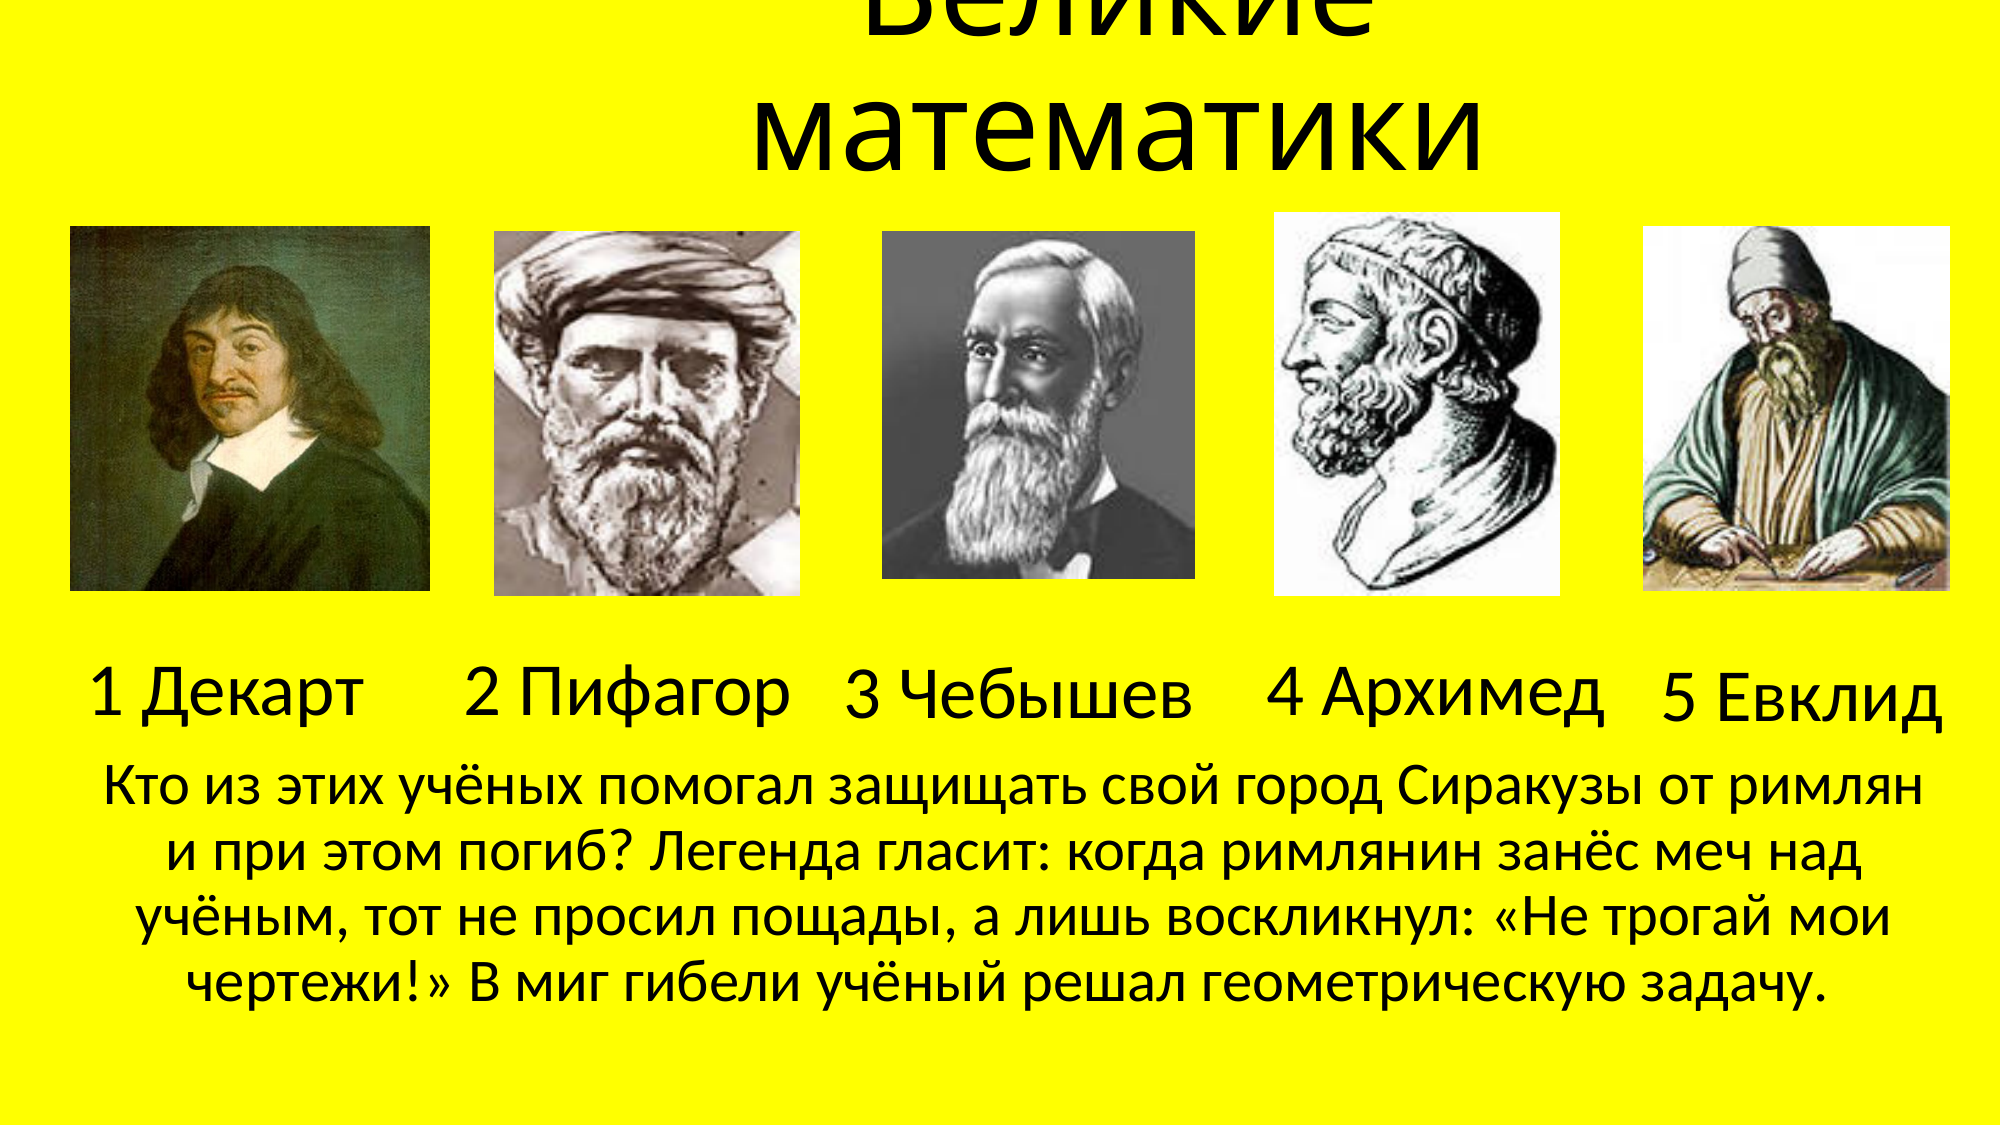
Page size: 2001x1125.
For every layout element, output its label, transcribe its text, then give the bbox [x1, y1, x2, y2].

picture [1274, 212, 1560, 596]
picture [494, 231, 800, 596]
picture [1643, 226, 1950, 591]
text_box 3 Чебышев [828, 636, 1211, 741]
picture [882, 231, 1195, 579]
text_box 4 Архимед [1251, 632, 1621, 738]
subtitle Кто из этих учёных помогал защищать свой город Сиракузы от римлян и при этом погиб? Легенда гласит: когда римлянин занёс меч над учёным, тот не просил пощады, а лишь воскликнул: «Не трогай мои чертежи!» В миг гибели учёный решал геометрическую задачу. [70, 744, 1961, 1082]
text_box 1 Декарт [71, 633, 380, 738]
text_box 5 Евклид [1645, 638, 1959, 744]
title Великие математики [539, 14, 1698, 206]
picture [70, 226, 430, 591]
text_box 2 Пифагор [448, 633, 825, 738]
